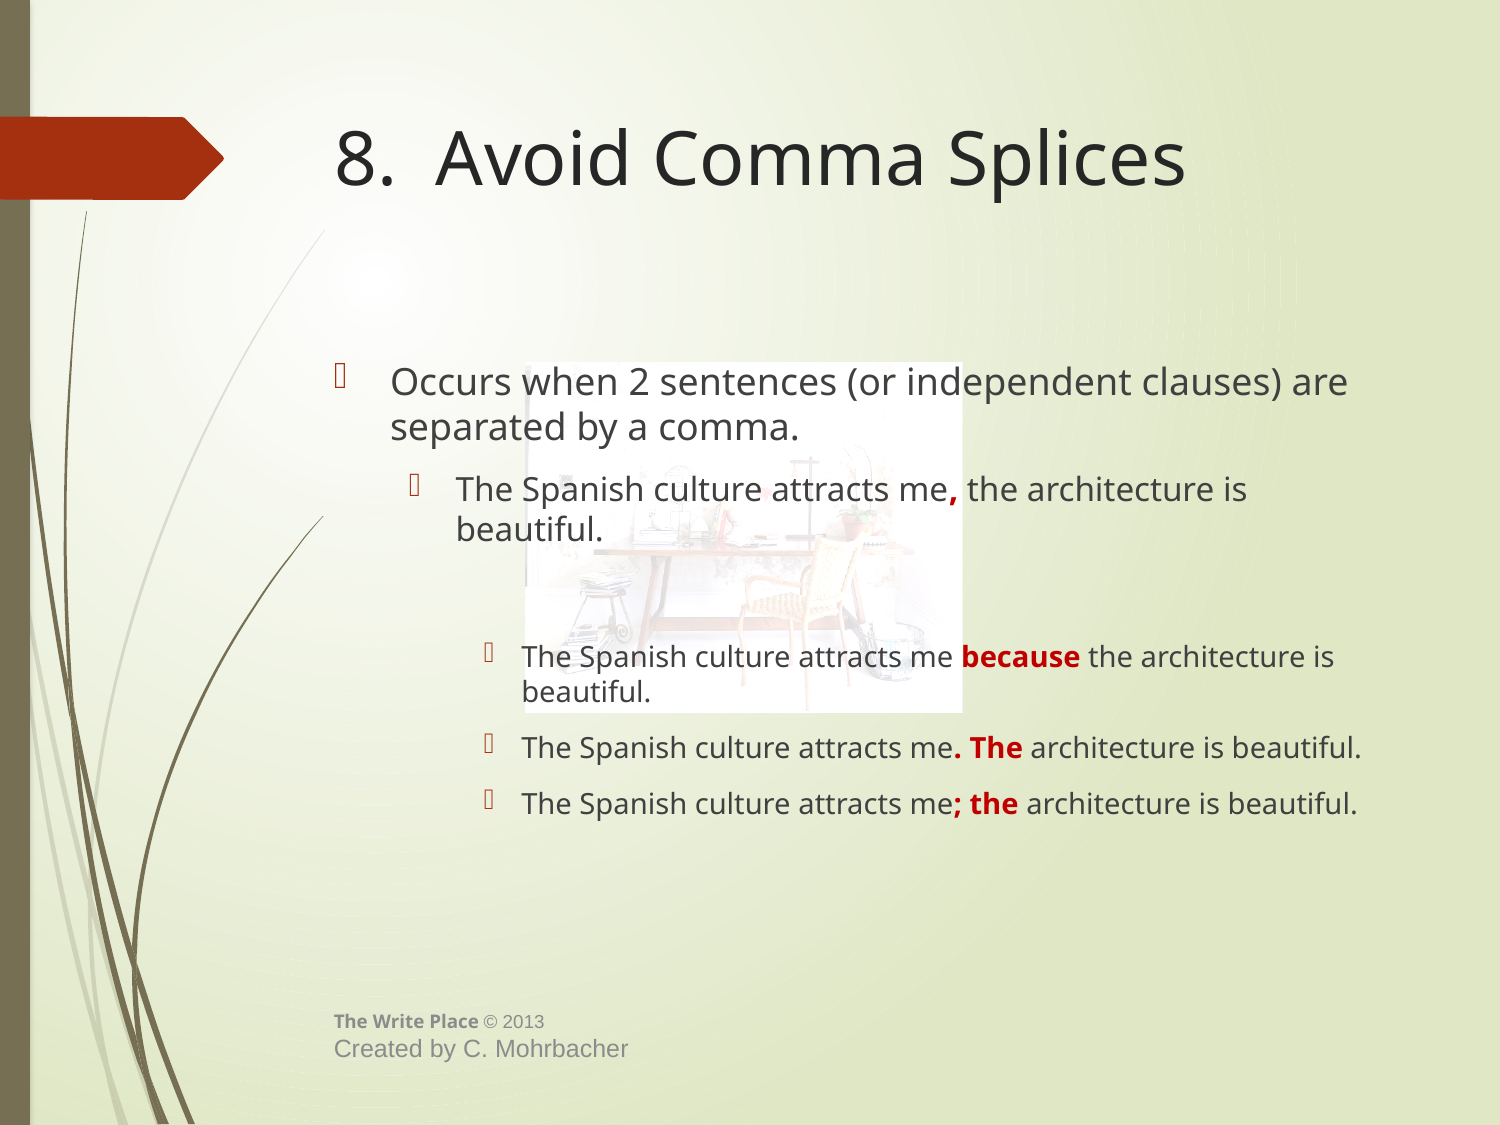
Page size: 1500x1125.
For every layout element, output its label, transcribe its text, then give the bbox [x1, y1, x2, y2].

list Occurs when 2 sentences (or independent clauses) are separated by a comma. The Spanish culture attracts me, the architecture is beautiful. The Spanish culture attracts me because the architecture is beautiful. The Spanish culture attracts me. The architecture is beautiful. The Spanish culture attracts me; the architecture is beautiful. [318, 350, 1400, 970]
footer The Write Place © 2013 Created by C. Mohrbacher [318, 1006, 1257, 1067]
title 8. Avoid Comma Splices [319, 102, 1400, 313]
